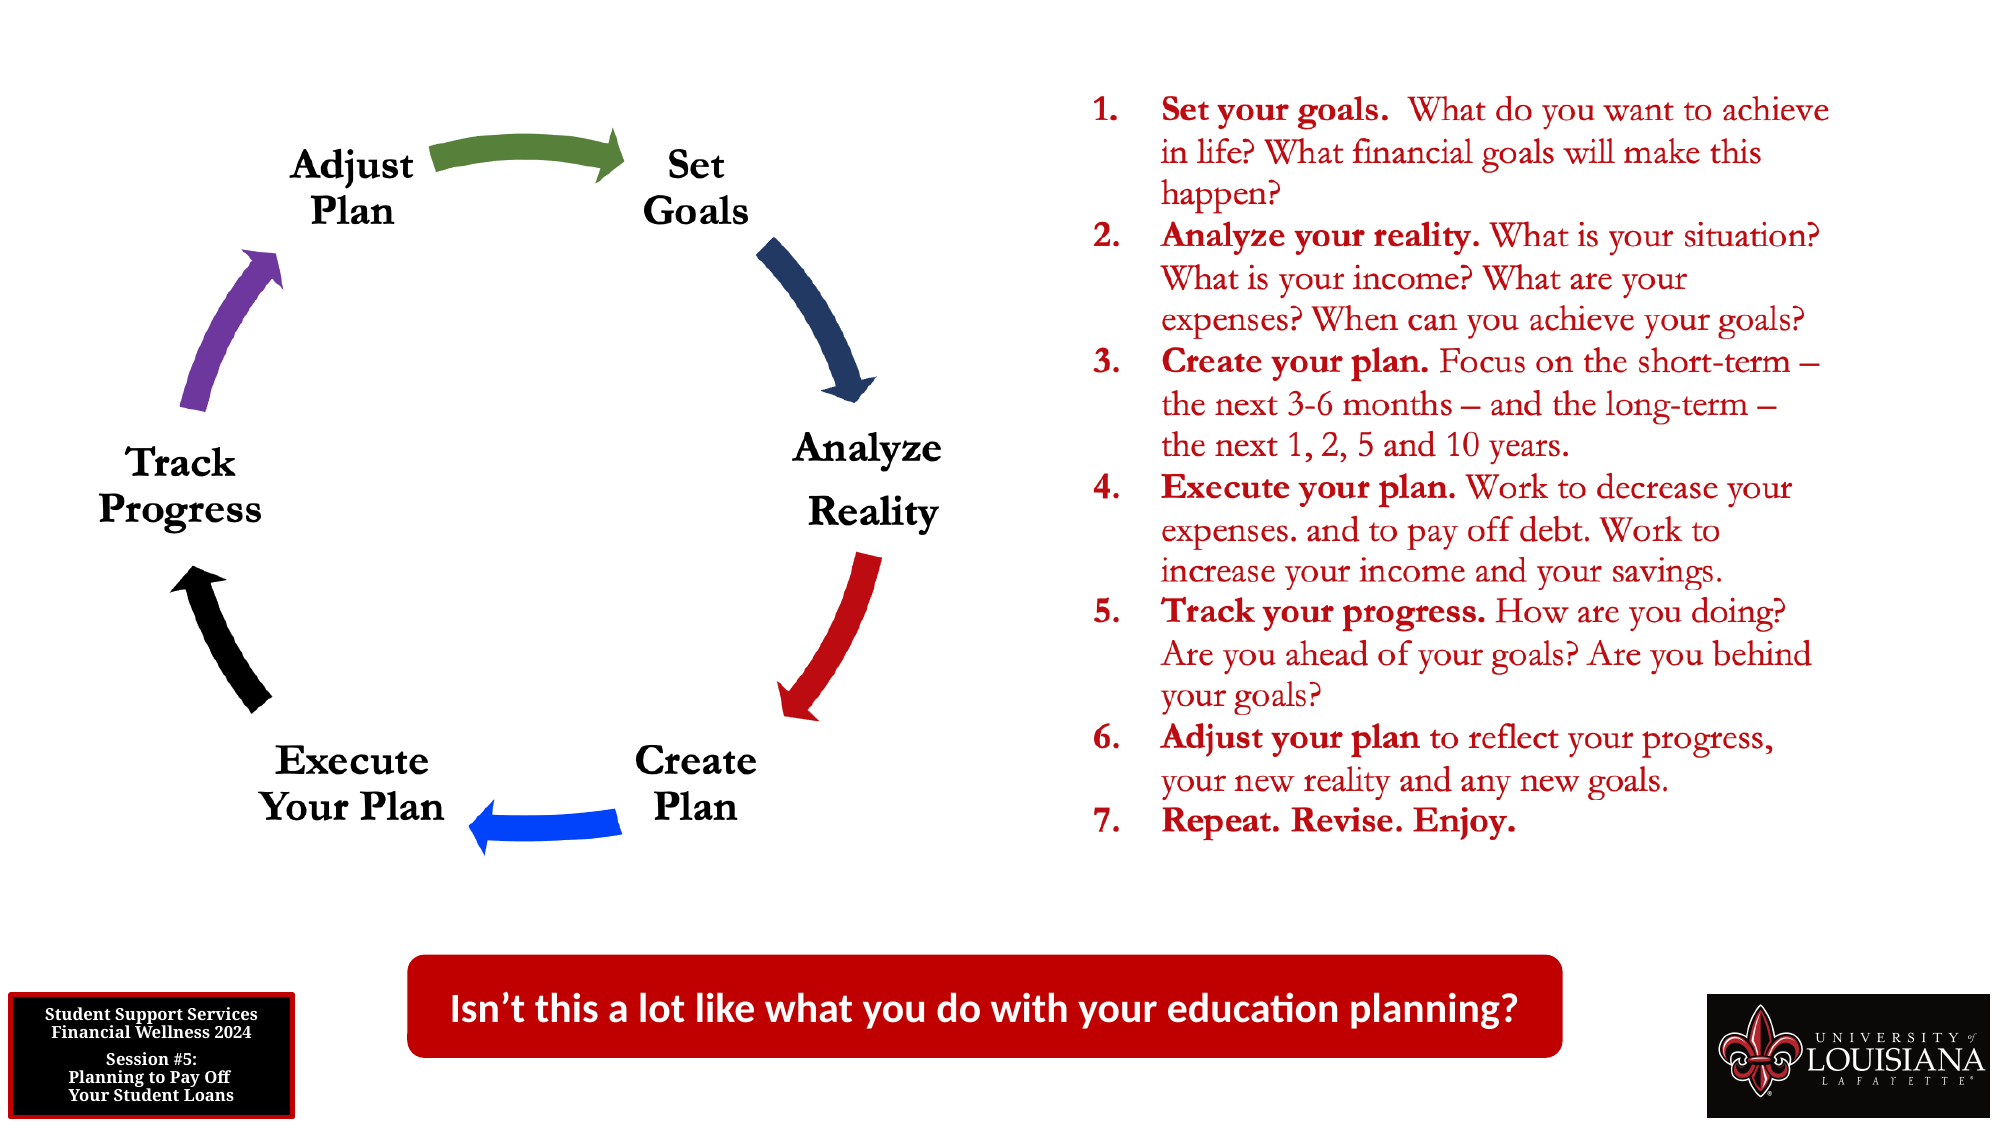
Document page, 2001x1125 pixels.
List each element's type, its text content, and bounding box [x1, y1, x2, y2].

picture [0, 34, 2000, 895]
text_box Isn’t this a lot like what you do with your education planning? [406, 953, 1564, 1059]
picture [1707, 994, 1990, 1118]
